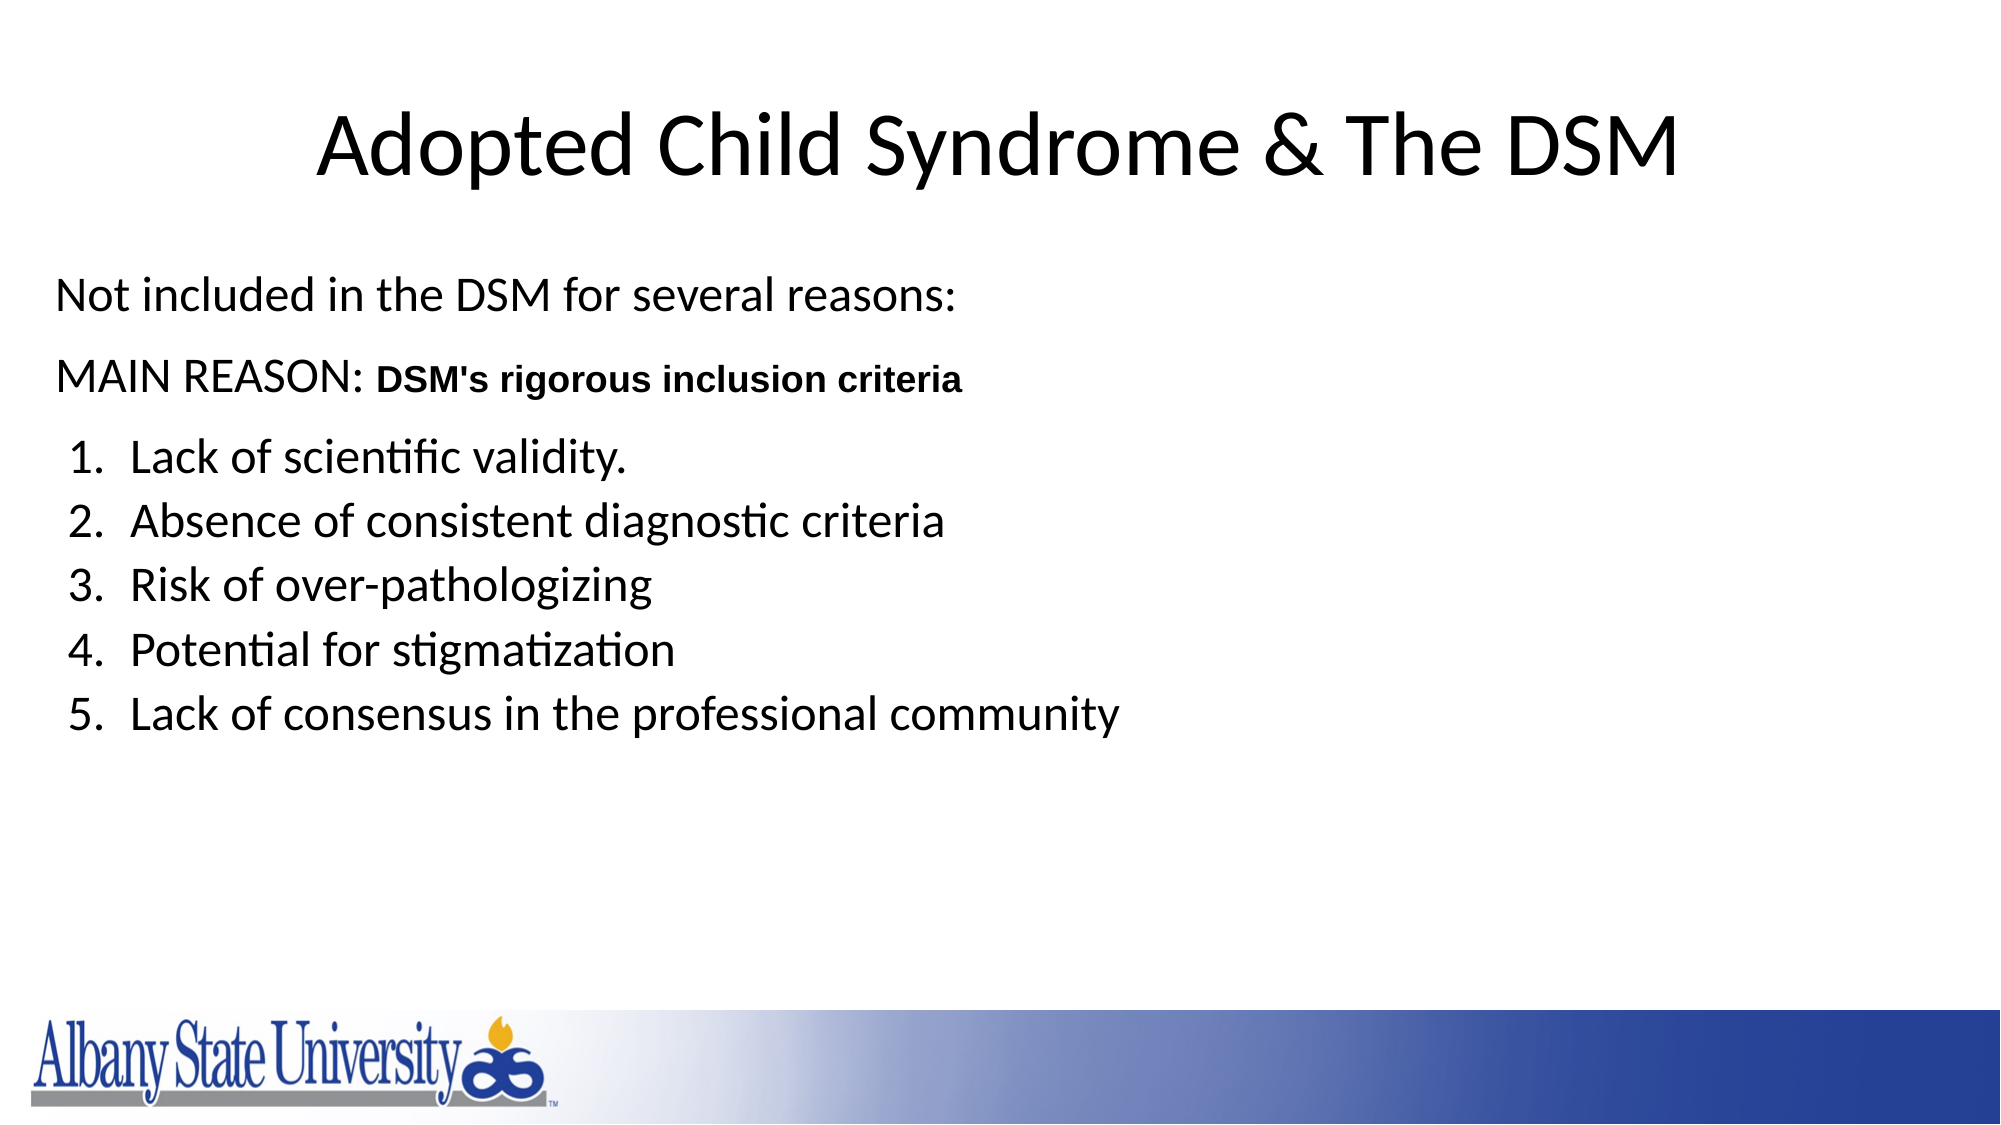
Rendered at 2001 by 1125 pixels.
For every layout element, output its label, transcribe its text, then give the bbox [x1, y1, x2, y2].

list Not included in the DSM for several reasons: MAIN REASON: DSM's rigorous inclusion criteria Lack of scientific validity. Absence of consistent diagnostic criteria Risk of over-pathologizing Potential for stigmatization Lack of consensus in the professional community [40, 249, 1841, 993]
title Adopted Child Syndrome & The DSM [99, 45, 1900, 233]
picture [0, 1010, 2000, 1124]
